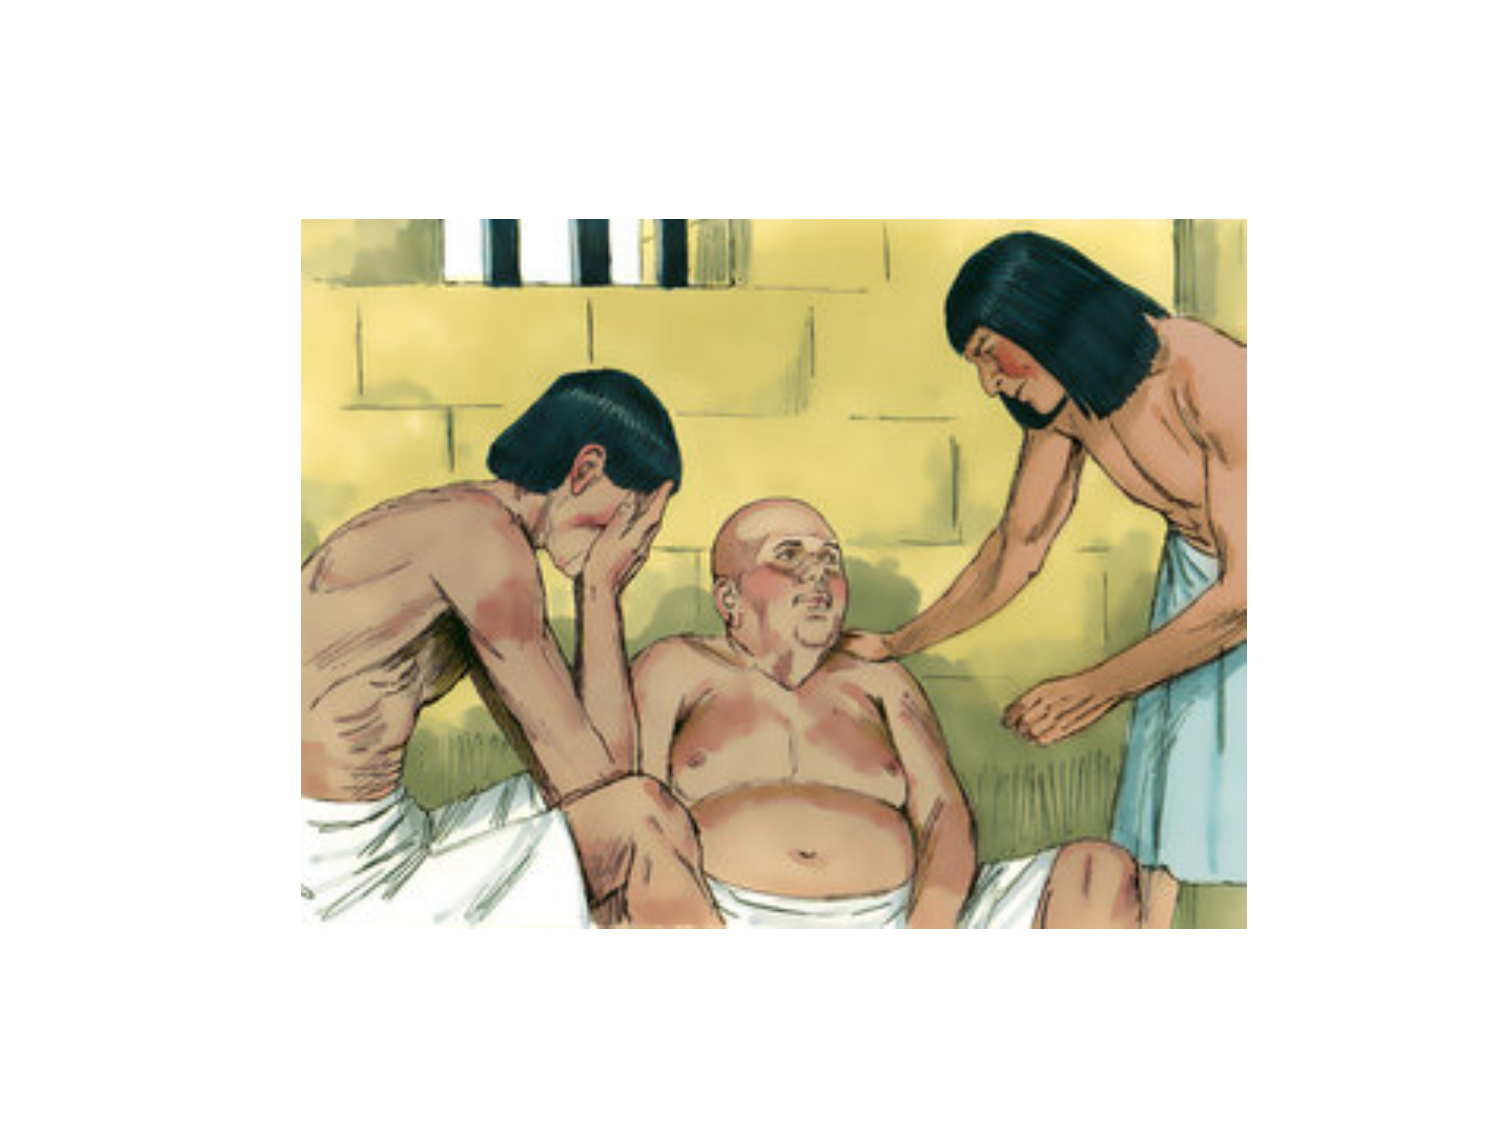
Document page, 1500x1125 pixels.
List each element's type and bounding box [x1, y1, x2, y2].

picture [300, 219, 1247, 929]
